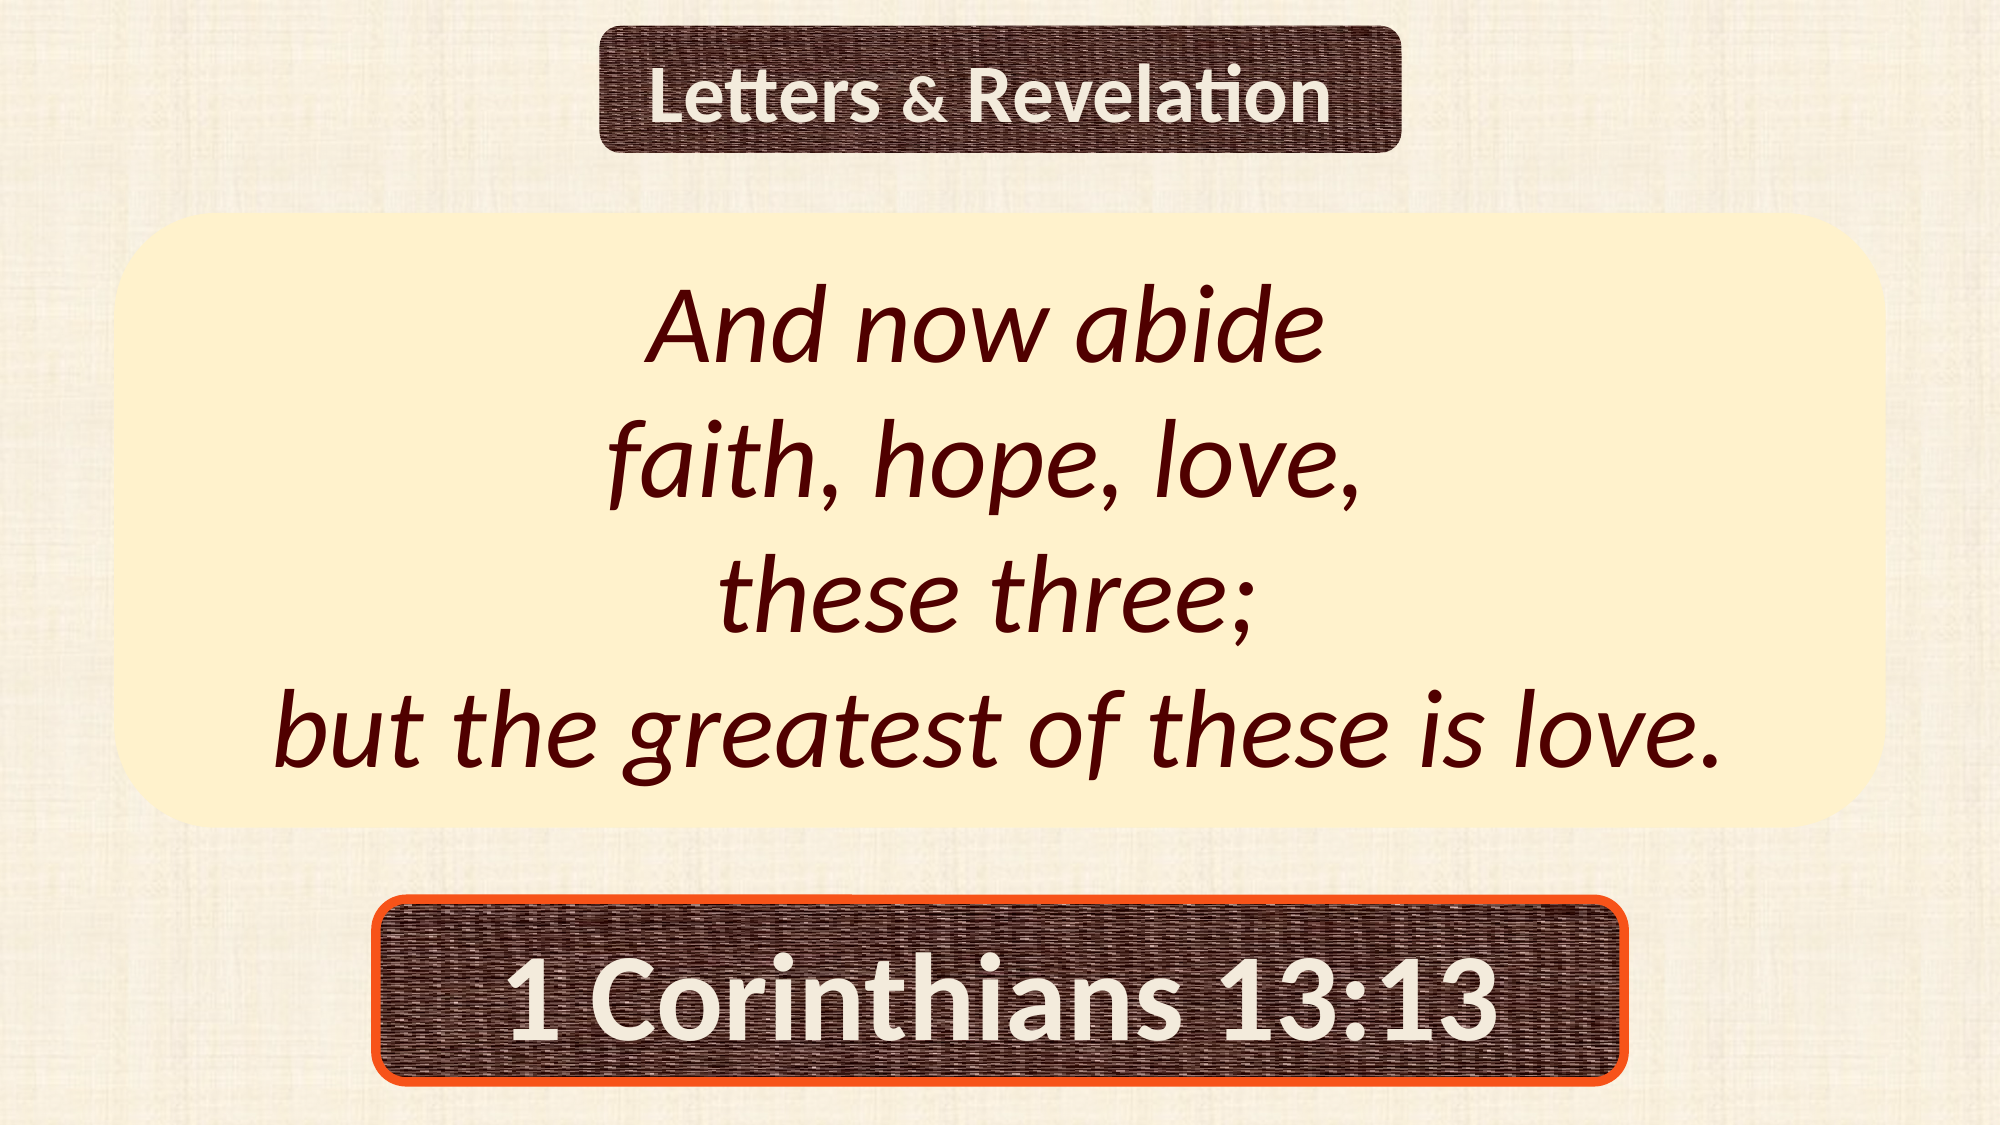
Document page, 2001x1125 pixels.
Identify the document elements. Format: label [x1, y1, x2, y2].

text_box [0, 0, 2000, 1124]
